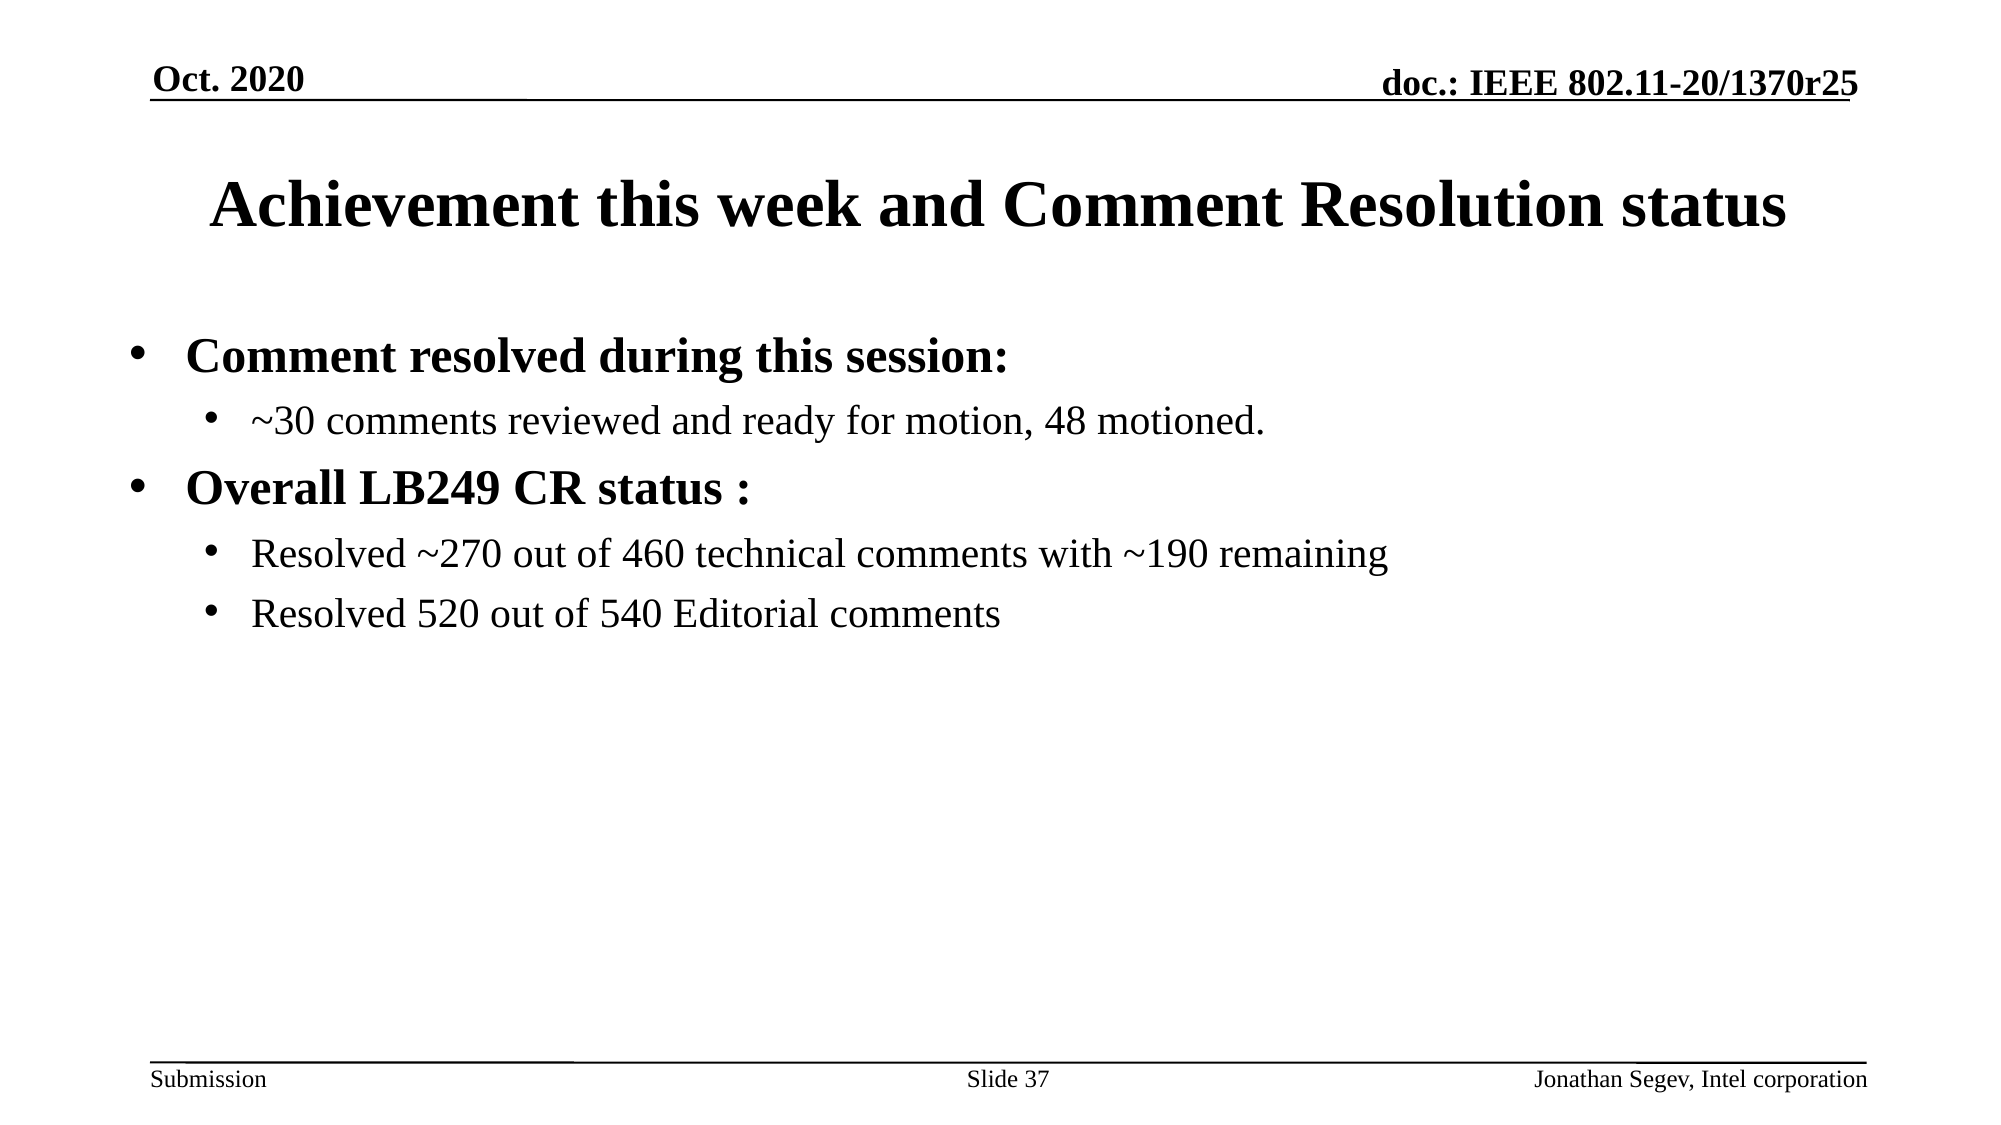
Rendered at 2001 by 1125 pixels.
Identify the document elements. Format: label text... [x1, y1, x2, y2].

slide_number Slide 37 [950, 1061, 1067, 1123]
footer Jonathan Segev, Intel corporation [1171, 1061, 1869, 1093]
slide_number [152, 54, 563, 100]
title Achievement this week and Comment Resolution status [149, 112, 1850, 288]
list Comment resolved during this session: ~30 comments reviewed and ready for motion, 48 motioned. Overall LB249 CR status : Resolved ~270 out of 460 technical comments with ~190 remaining Resolved 520 out of 540 Editorial comments [113, 314, 1814, 990]
